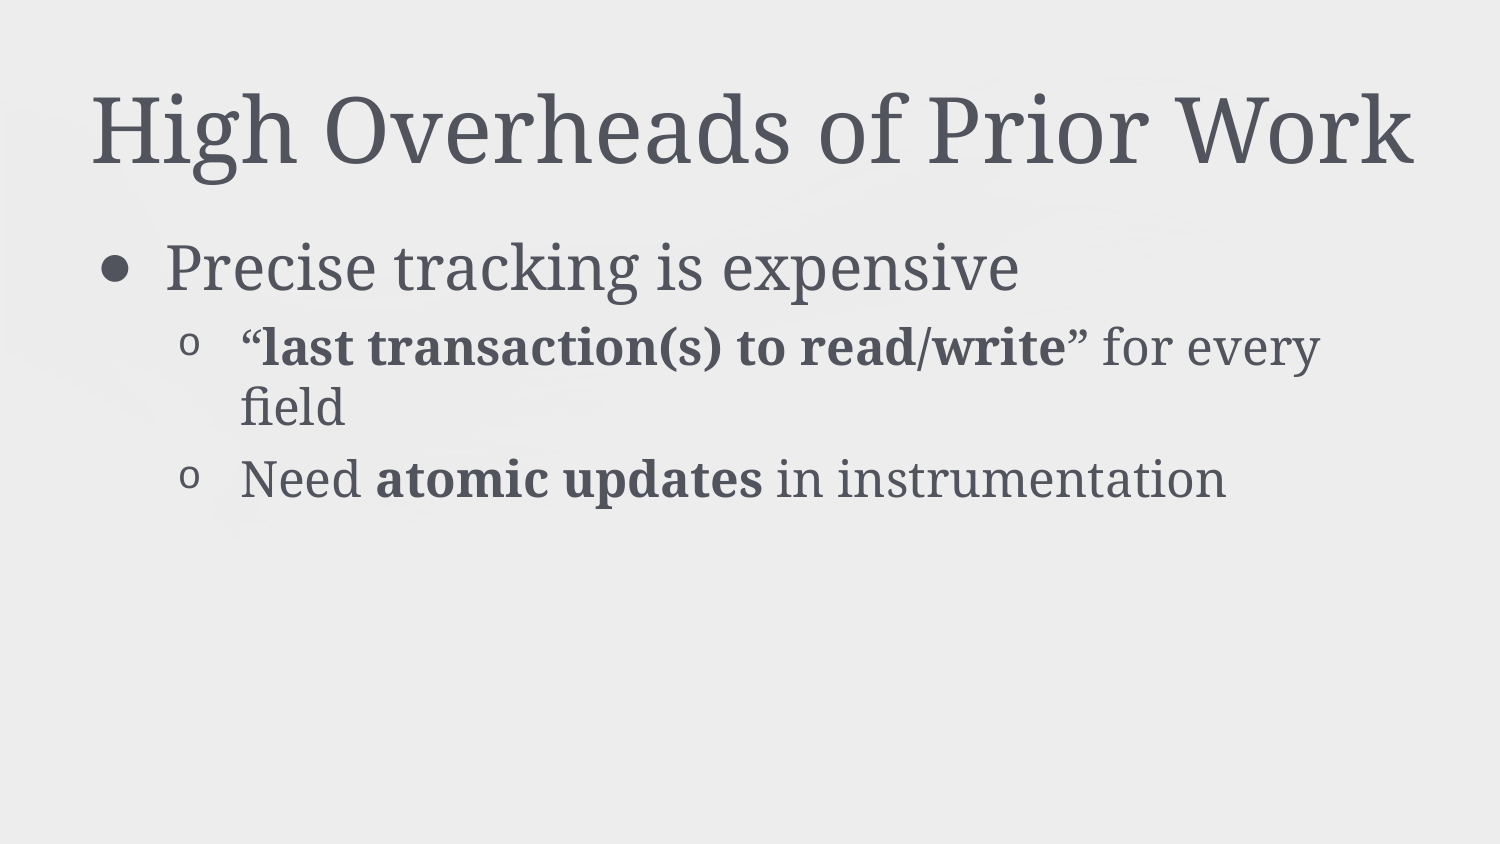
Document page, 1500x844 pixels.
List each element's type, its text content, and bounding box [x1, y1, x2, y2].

list Precise tracking is expensive “last transaction(s) to read/write” for every field Need atomic updates in instrumentation [75, 212, 1425, 808]
title High Overheads of Prior Work [75, 25, 1465, 197]
